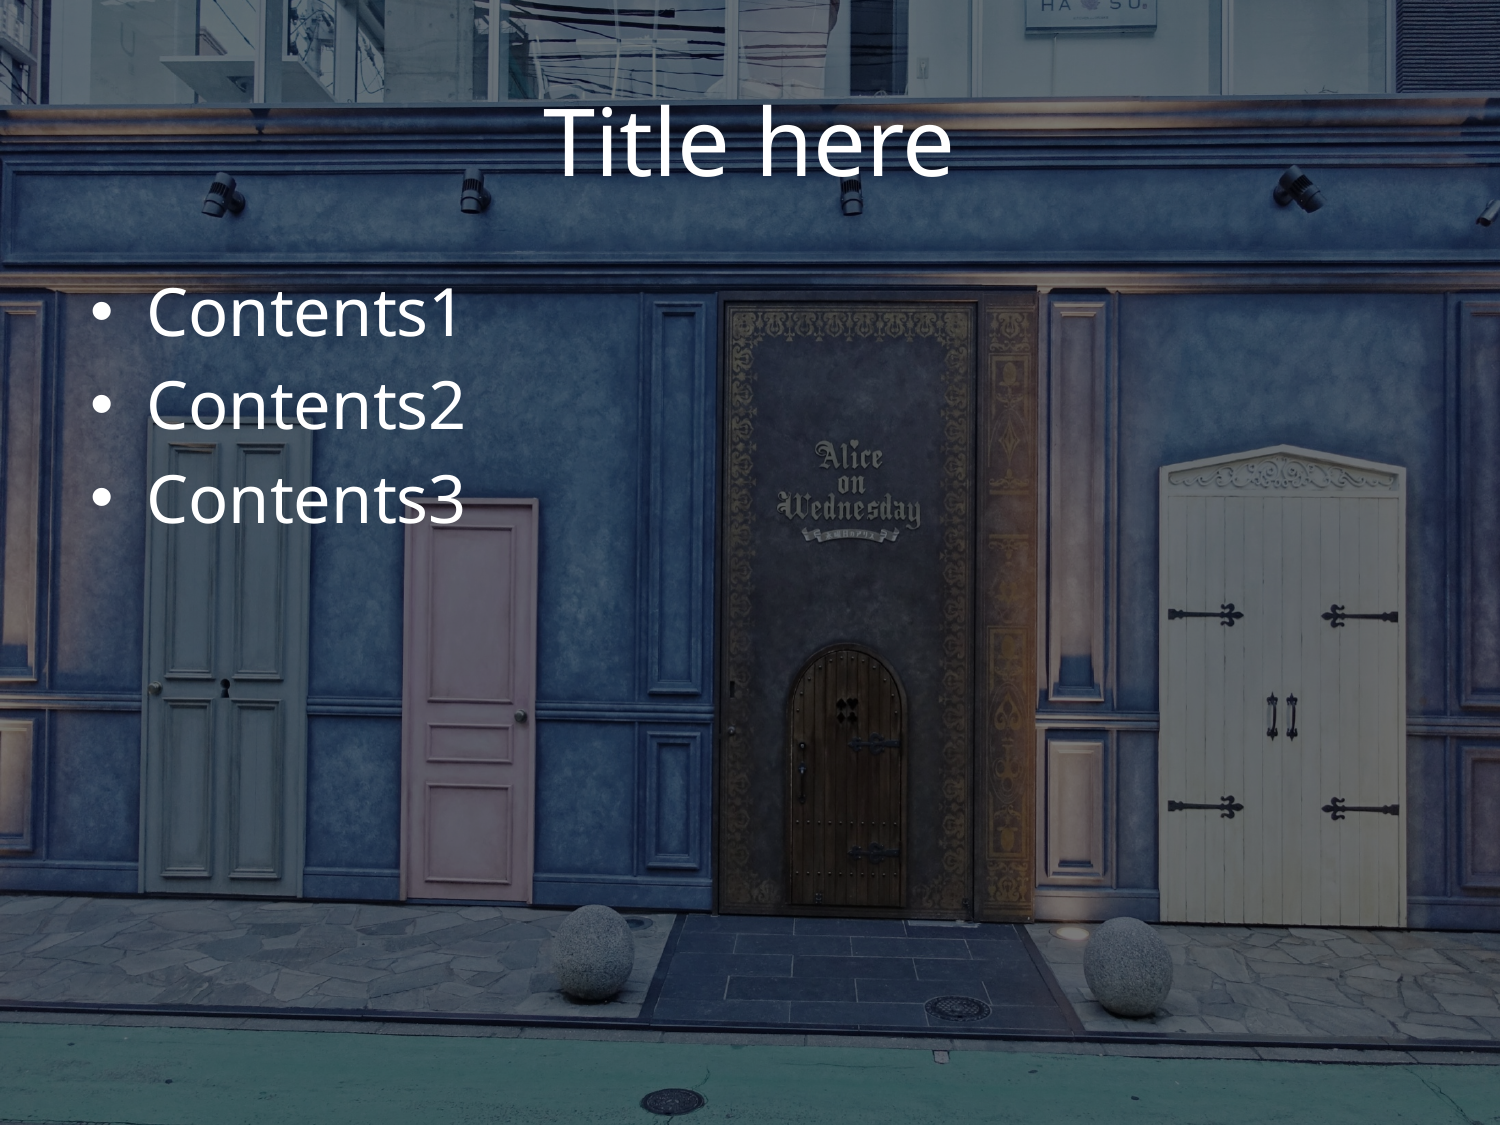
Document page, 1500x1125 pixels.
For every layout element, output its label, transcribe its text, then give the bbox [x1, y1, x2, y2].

list Contents1 Contents2 Contents3 [75, 262, 1425, 1005]
title Title here [75, 45, 1425, 233]
text_box [0, 0, 1500, 1125]
